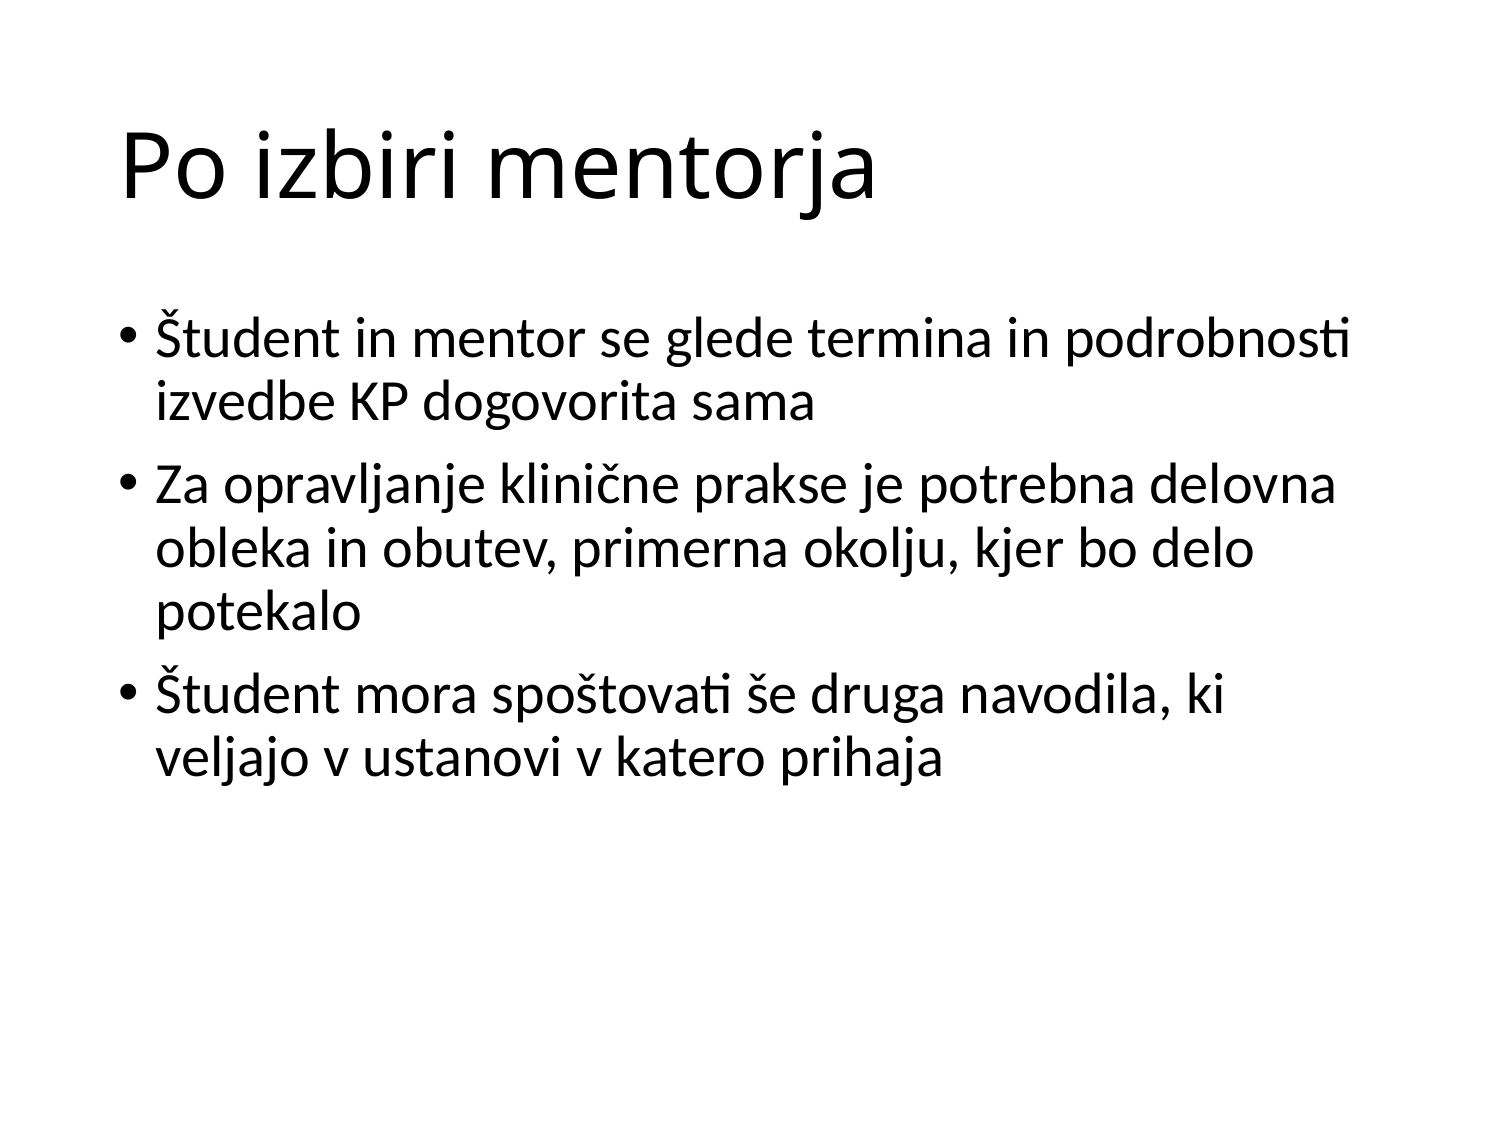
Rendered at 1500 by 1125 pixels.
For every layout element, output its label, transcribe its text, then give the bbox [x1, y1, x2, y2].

title Po izbiri mentorja [103, 59, 1397, 278]
list Študent in mentor se glede termina in podrobnosti izvedbe KP dogovorita sama Za opravljanje klinične prakse je potrebna delovna obleka in obutev, primerna okolju, kjer bo delo potekalo Študent mora spoštovati še druga navodila, ki veljajo v ustanovi v katero prihaja [103, 299, 1397, 1014]
